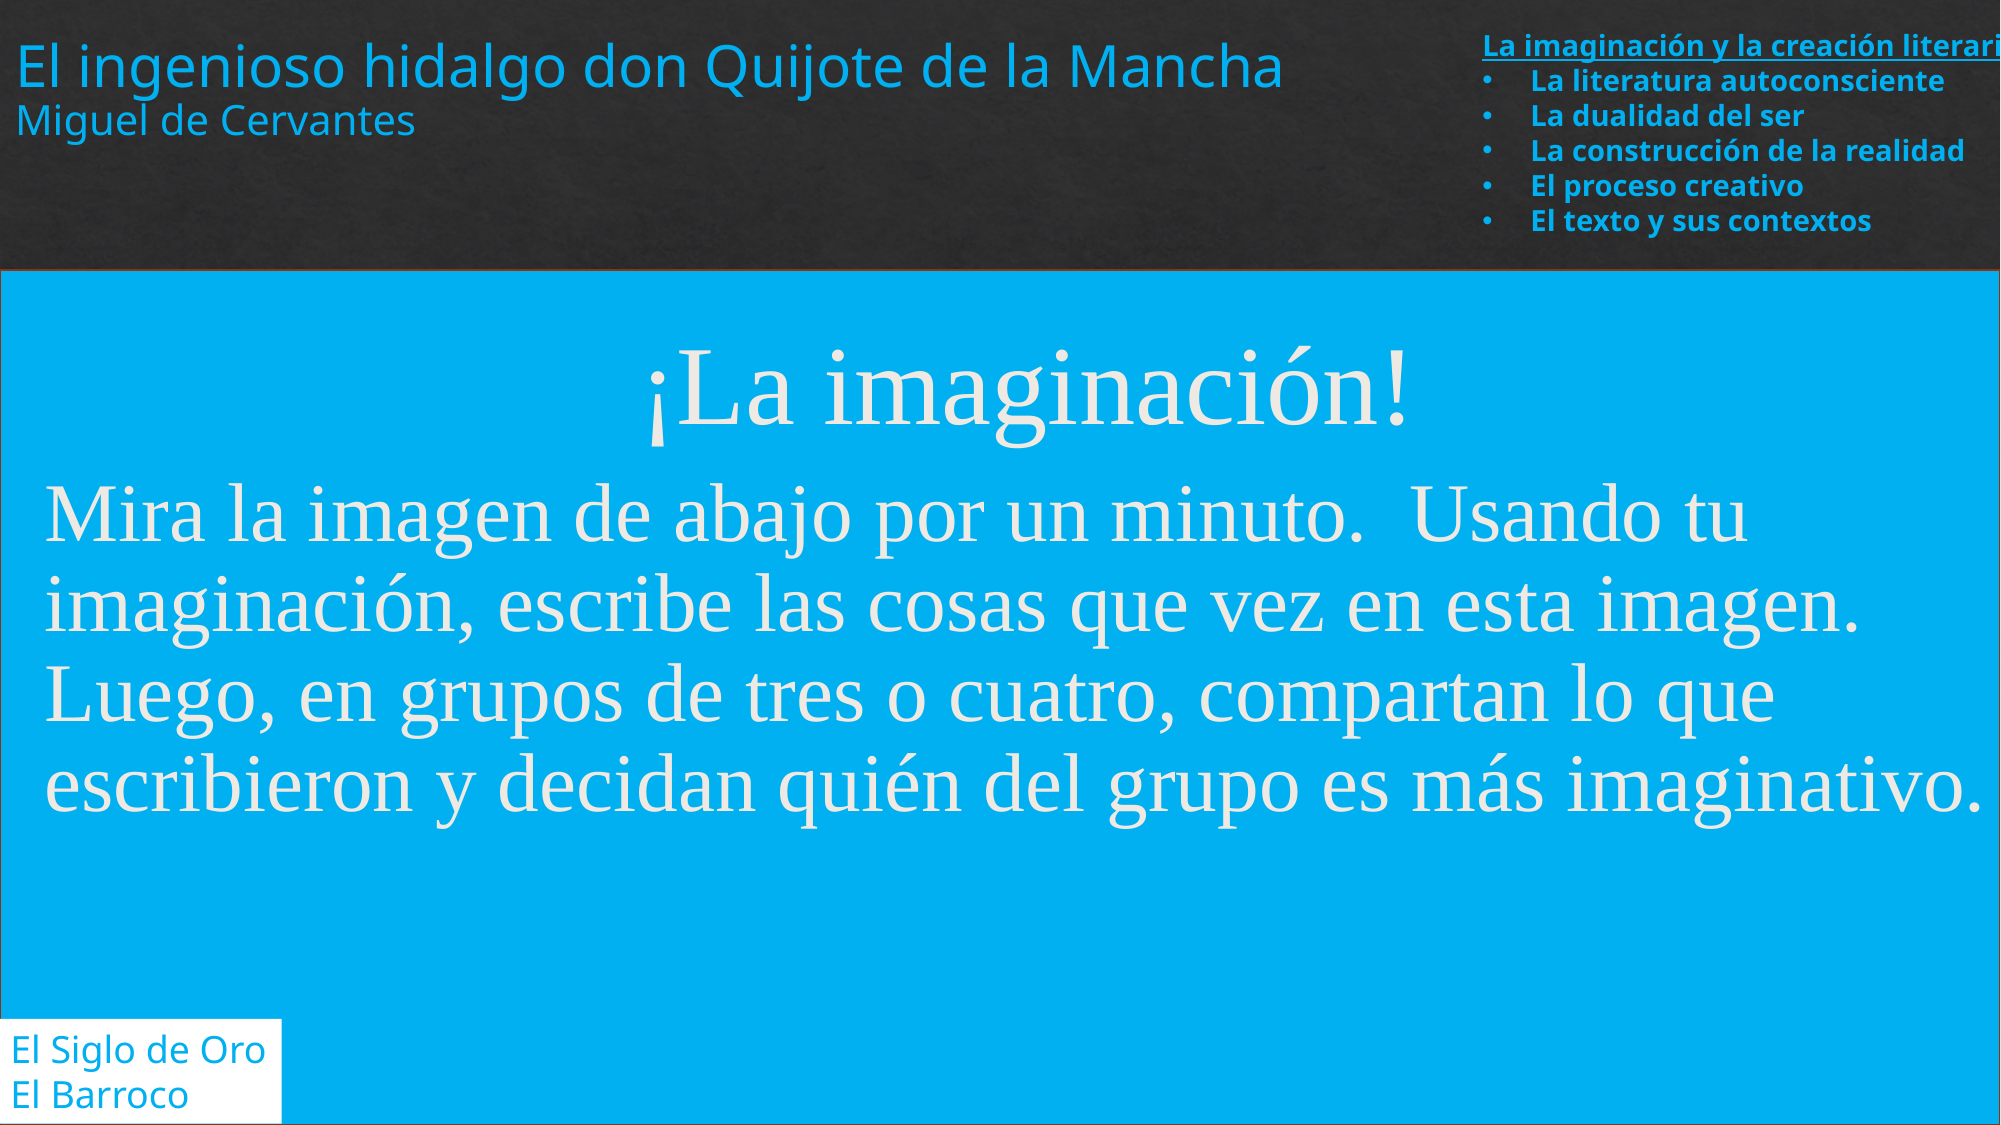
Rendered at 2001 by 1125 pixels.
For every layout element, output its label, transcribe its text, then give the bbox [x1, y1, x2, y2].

text_box ¡La imaginación! Mira la imagen de abajo por un minuto. Usando tu imaginación, escribe las cosas que vez en esta imagen. Luego, en grupos de tres o cuatro, compartan lo que escribieron y decidan quién del grupo es más imaginativo. [29, 320, 2000, 977]
text_box El Siglo de Oro El Barroco [0, 1018, 282, 1124]
text_box El ingenioso hidalgo don Quijote de la Mancha Miguel de Cervantes [0, 0, 1350, 153]
text_box [0, 269, 2000, 1125]
text_box La imaginación y la creación literaria La literatura autoconsciente La dualidad del ser La construcción de la realidad El proceso creativo El texto y sus contextos [1467, 0, 2000, 245]
